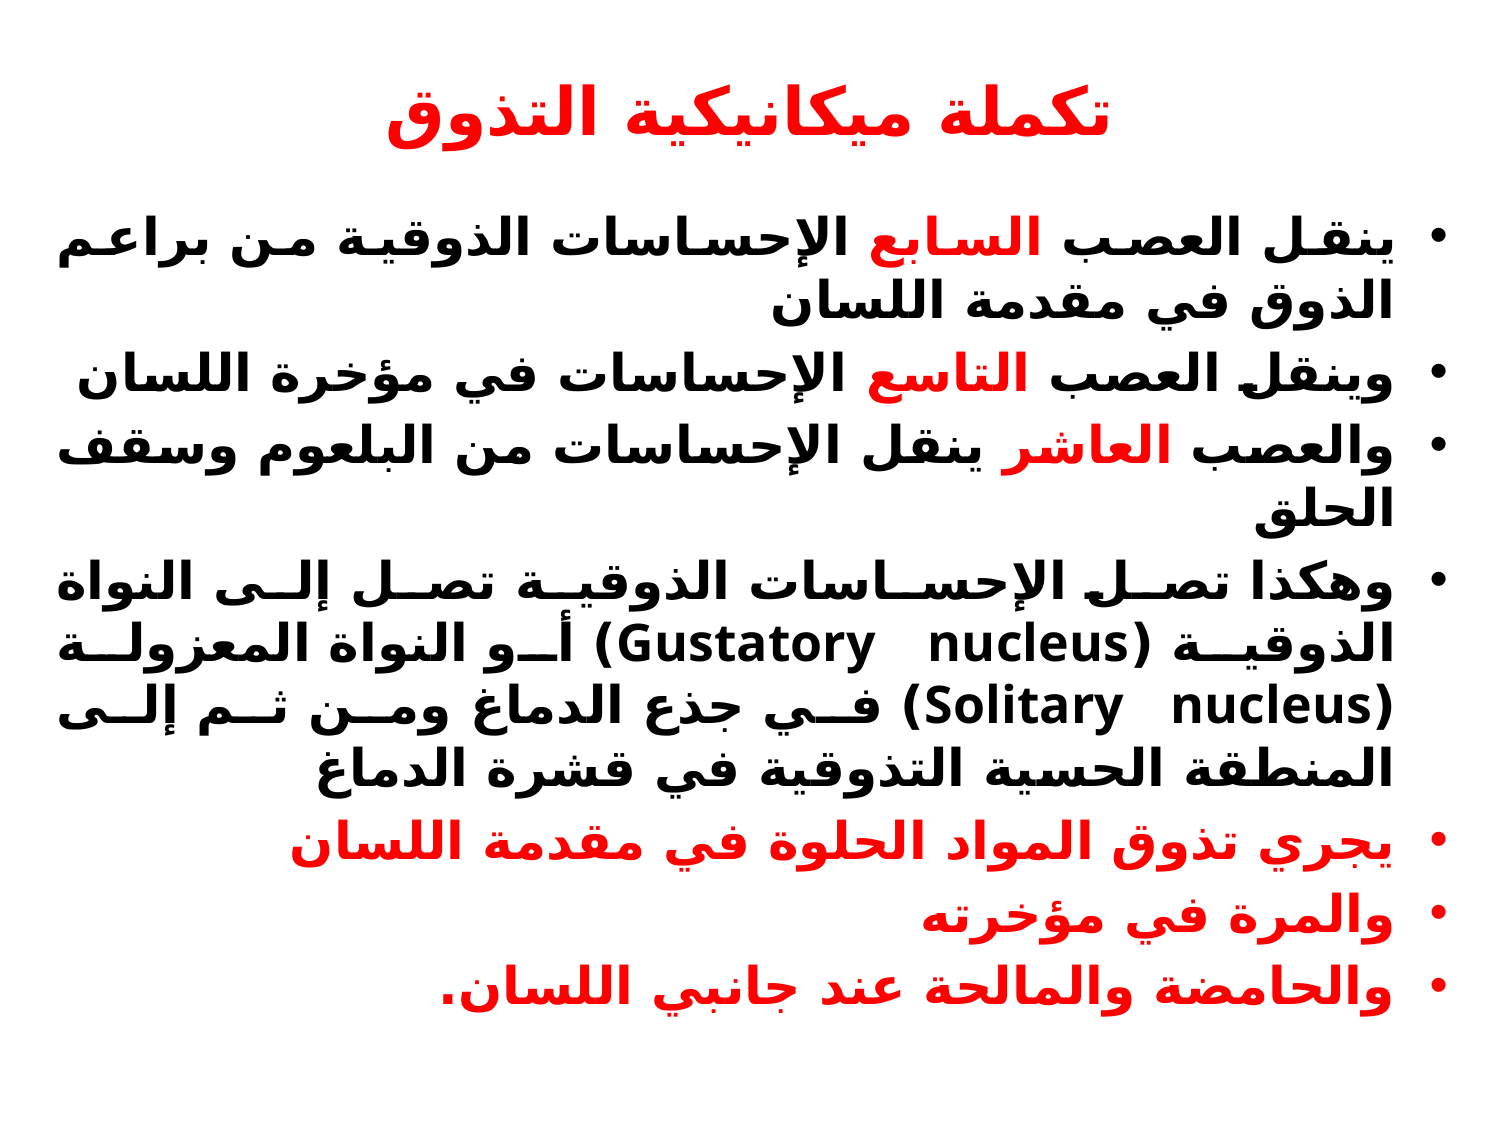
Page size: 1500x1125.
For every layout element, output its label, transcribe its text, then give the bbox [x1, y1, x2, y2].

title تكملة ميكانيكية التذوق [75, 45, 1425, 173]
list ينقل العصب السابع الإحساسات الذوقية من براعم الذوق في مقدمة اللسان وينقل العصب التاسع الإحساسات في مؤخرة اللسان والعصب العاشر ينقل الإحساسات من البلعوم وسقف الحلق وهكذا تصل الإحساسات الذوقية تصل إلى النواة الذوقية (Gustatory nucleus) أو النواة المعزولة (Solitary nucleus) في جذع الدماغ ومن ثم إلى المنطقة الحسية التذوقية في قشرة الدماغ يجري تذوق المواد الحلوة في مقدمة اللسان والمرة في مؤخرته والحامضة والمالحة عند جانبي اللسان. [41, 196, 1459, 1071]
